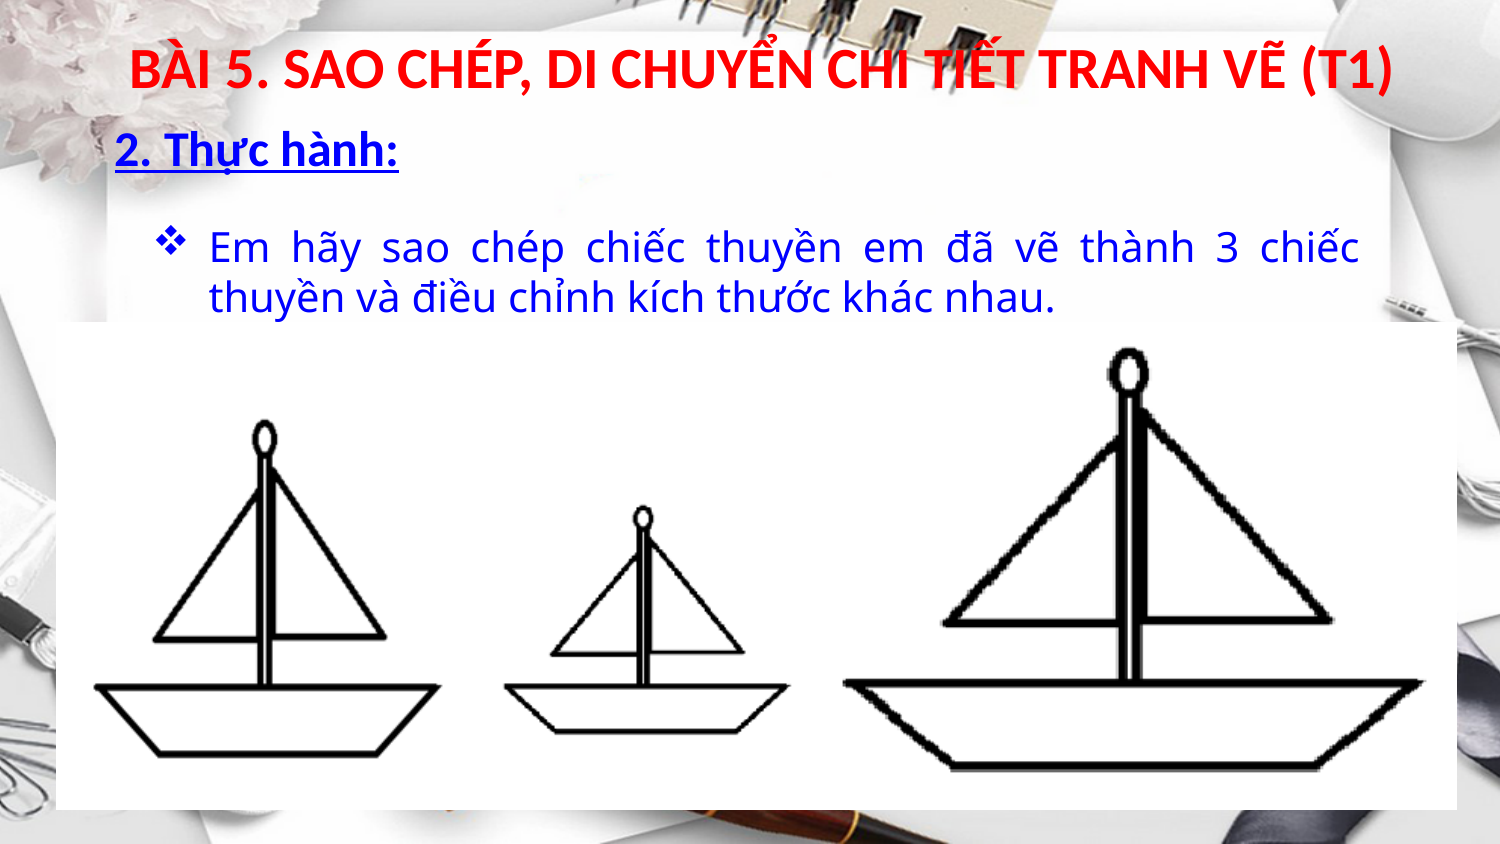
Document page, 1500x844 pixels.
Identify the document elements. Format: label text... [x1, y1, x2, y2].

text_box 2. Thực hành: [99, 108, 1088, 184]
text_box BÀI 5. SAO CHÉP, DI CHUYỂN CHI TIẾT TRANH VẼ (T1) [62, 23, 1463, 108]
picture [0, 0, 1500, 844]
text_box Em hãy sao chép chiếc thuyền em đã vẽ thành 3 chiếc thuyền và điều chỉnh kích thước khác nhau. [137, 213, 1375, 320]
